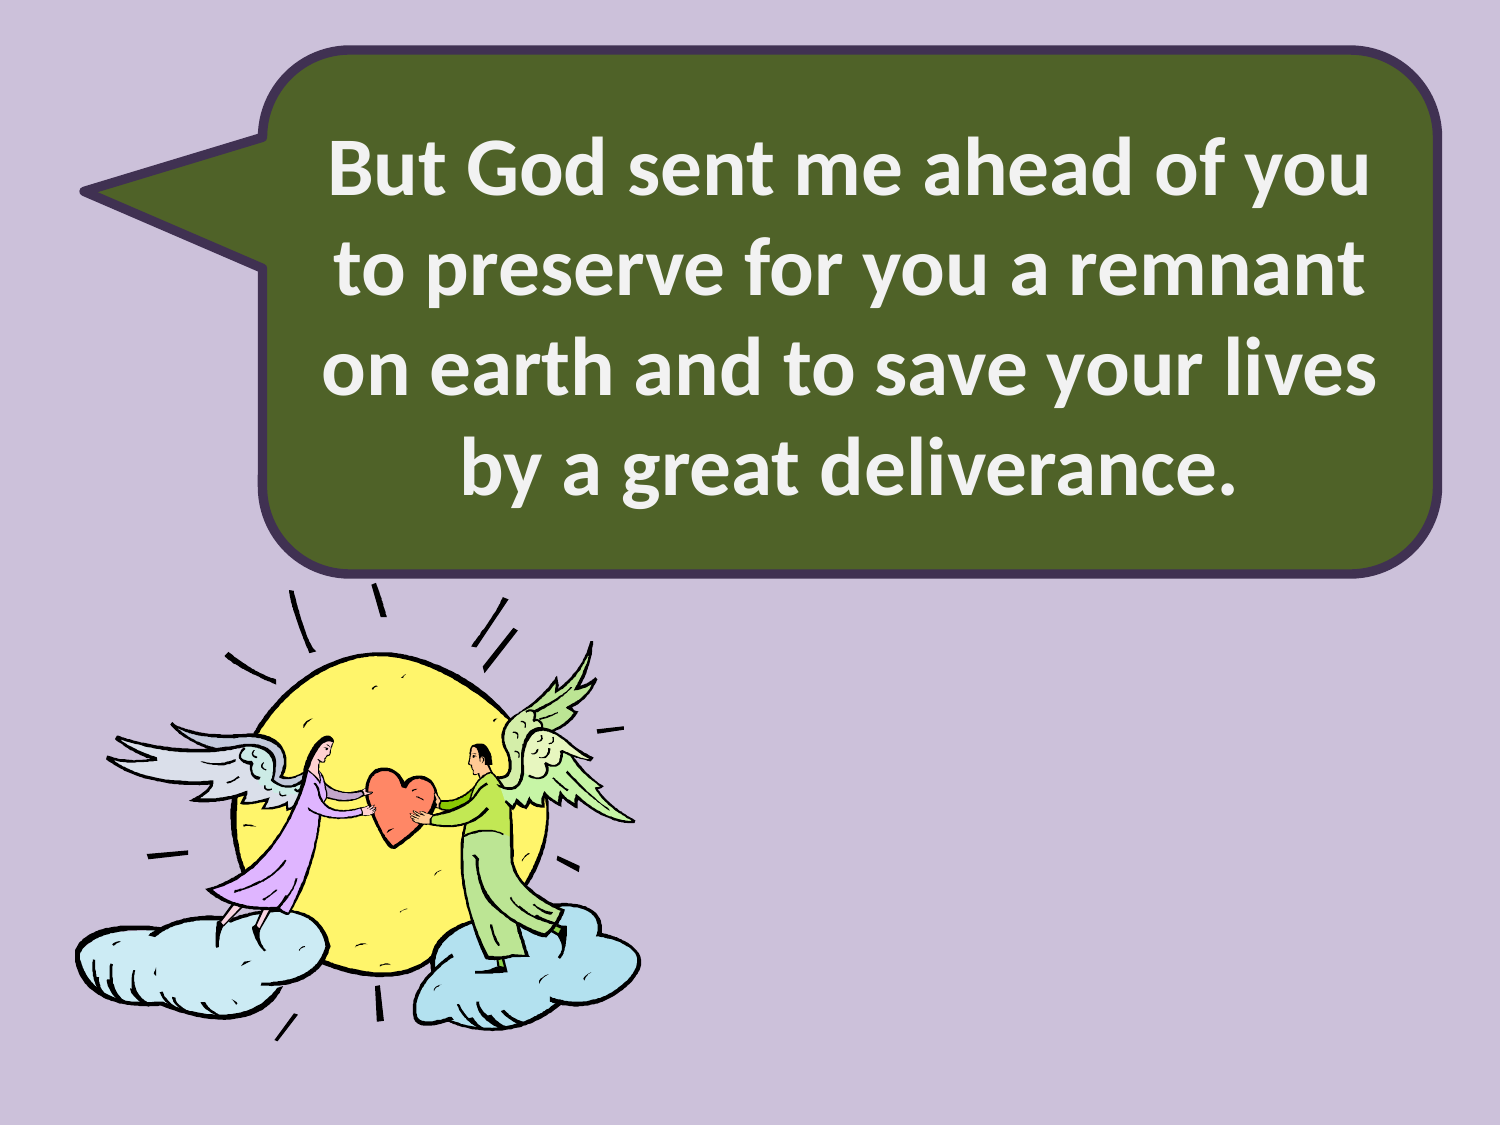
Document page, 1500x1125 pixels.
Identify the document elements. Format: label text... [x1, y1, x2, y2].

title [653, 569, 1388, 713]
title [99, 425, 320, 572]
text_box But God sent me ahead of you to preserve for you a remnant on earth and to save your lives by a great deliverance. [81, 47, 1440, 577]
picture [74, 573, 651, 1051]
